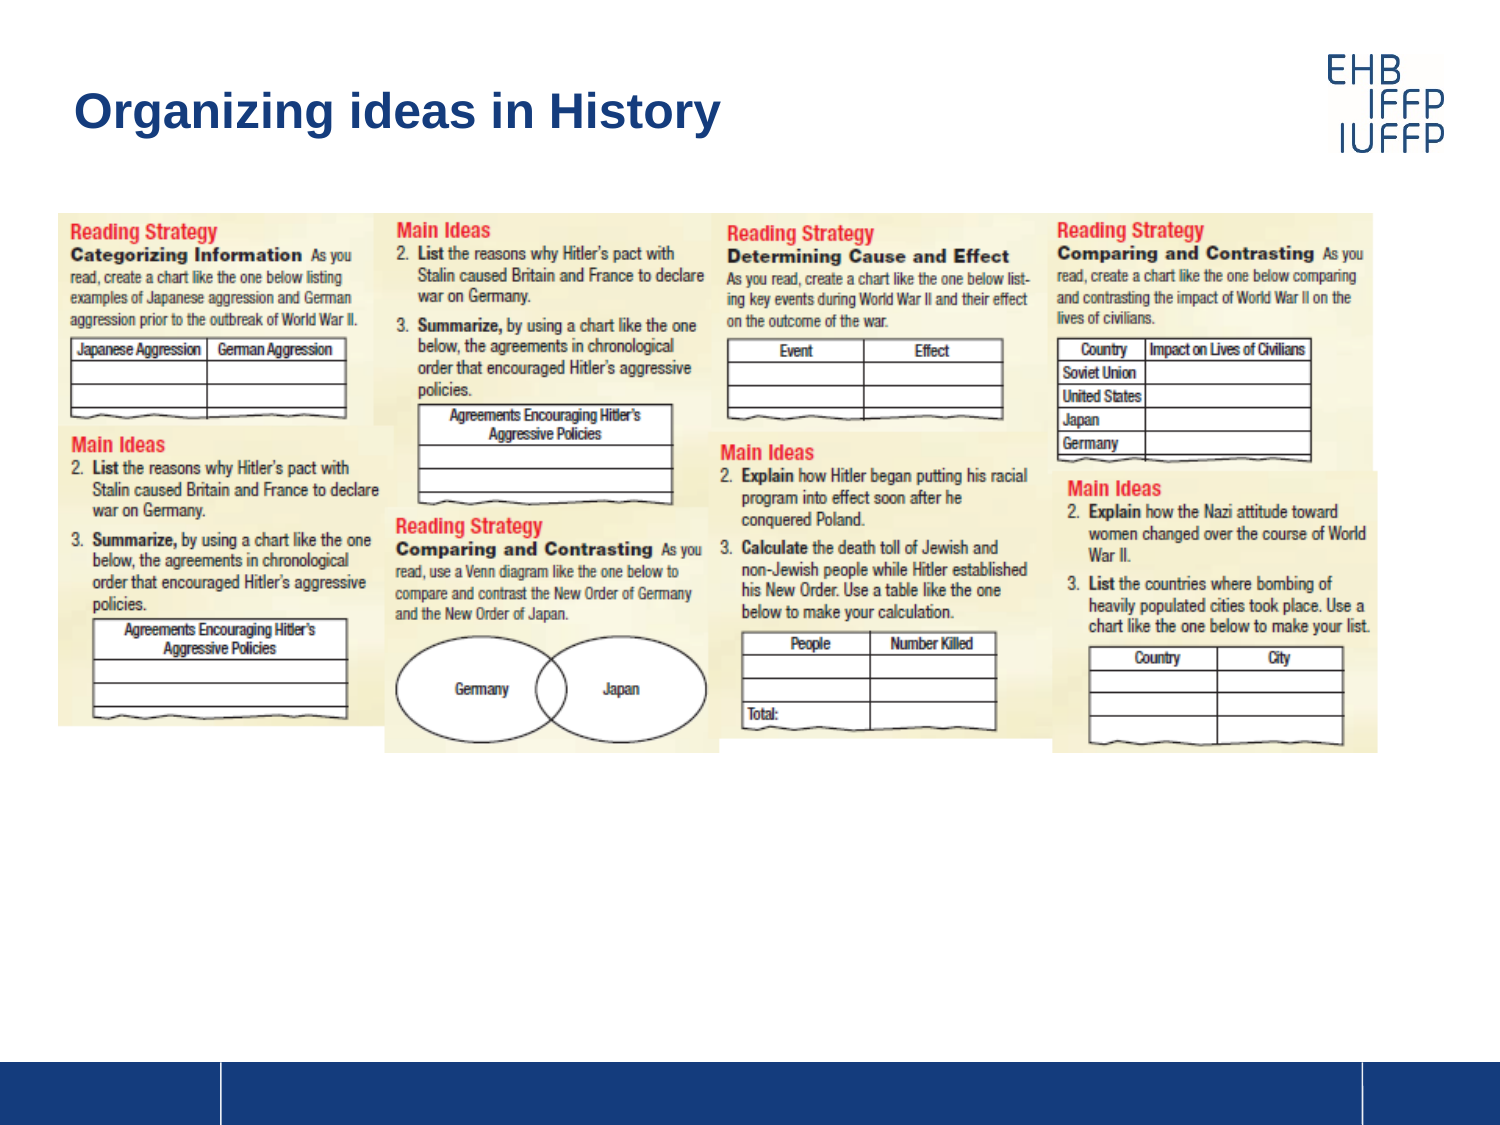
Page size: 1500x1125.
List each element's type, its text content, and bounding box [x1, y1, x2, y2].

picture [1328, 54, 1444, 153]
title Organizing ideas in History [58, 71, 963, 211]
picture [58, 213, 1381, 753]
